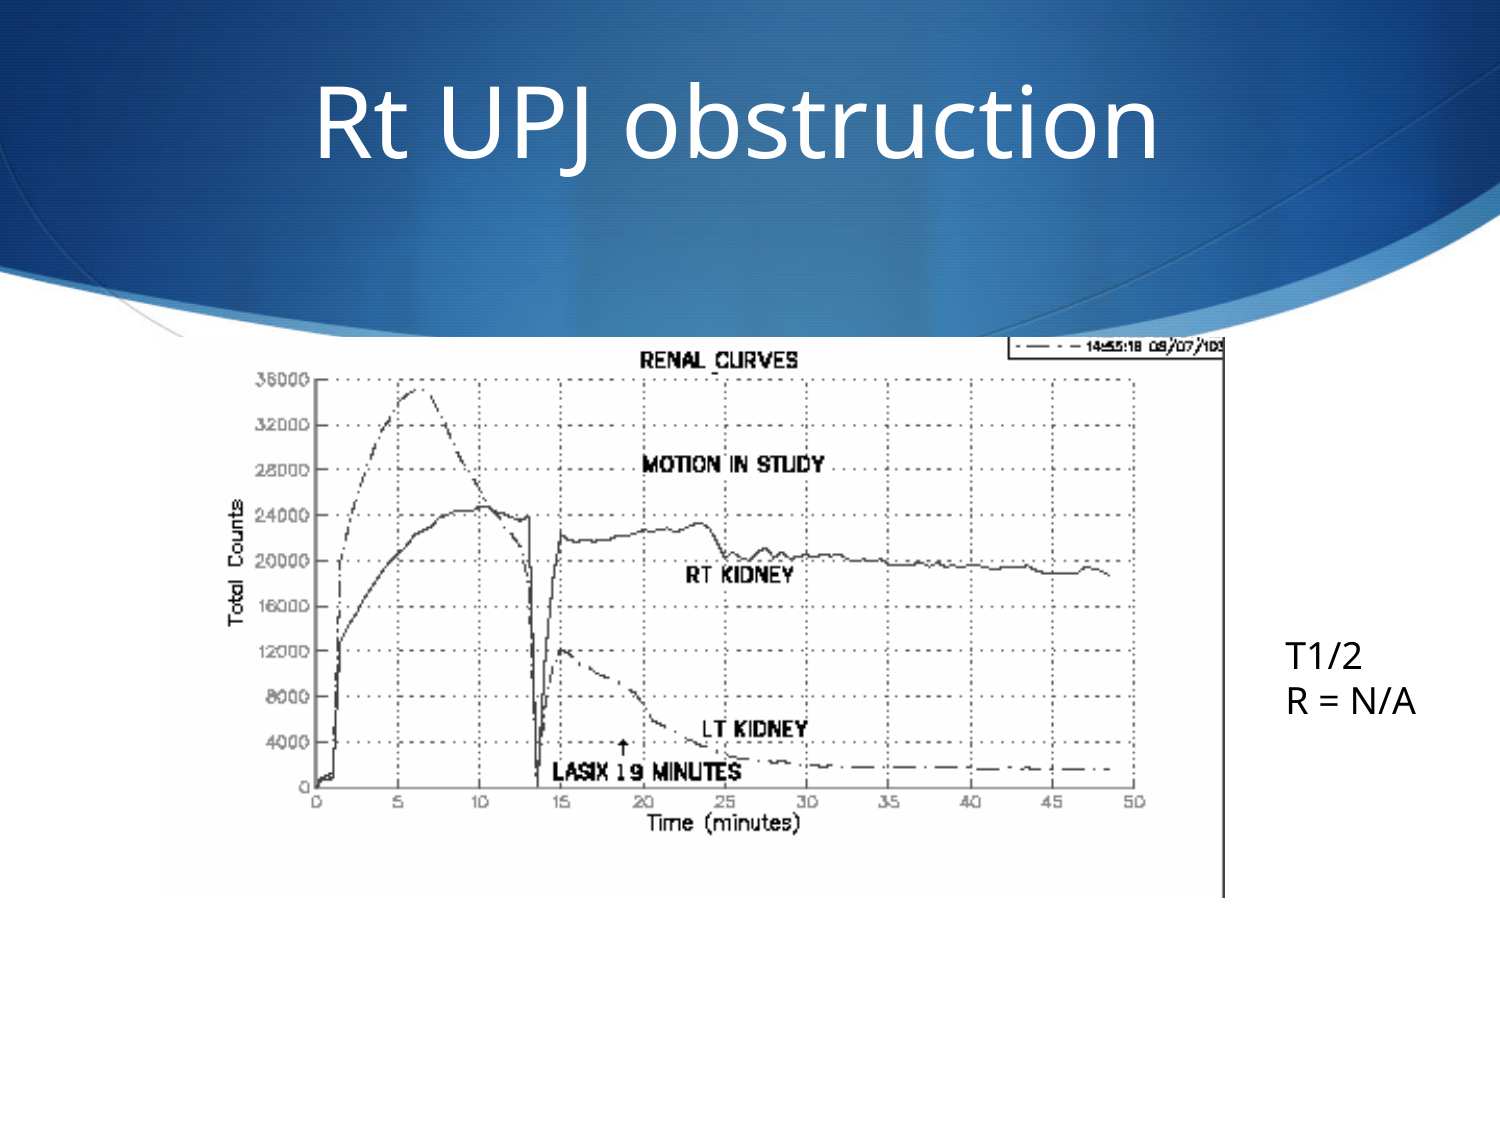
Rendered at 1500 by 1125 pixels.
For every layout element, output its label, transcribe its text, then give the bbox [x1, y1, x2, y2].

text_box T1/2 R = N/A [1270, 624, 1432, 730]
title Rt UPJ obstruction [99, 24, 1375, 213]
picture [0, 0, 1500, 1125]
